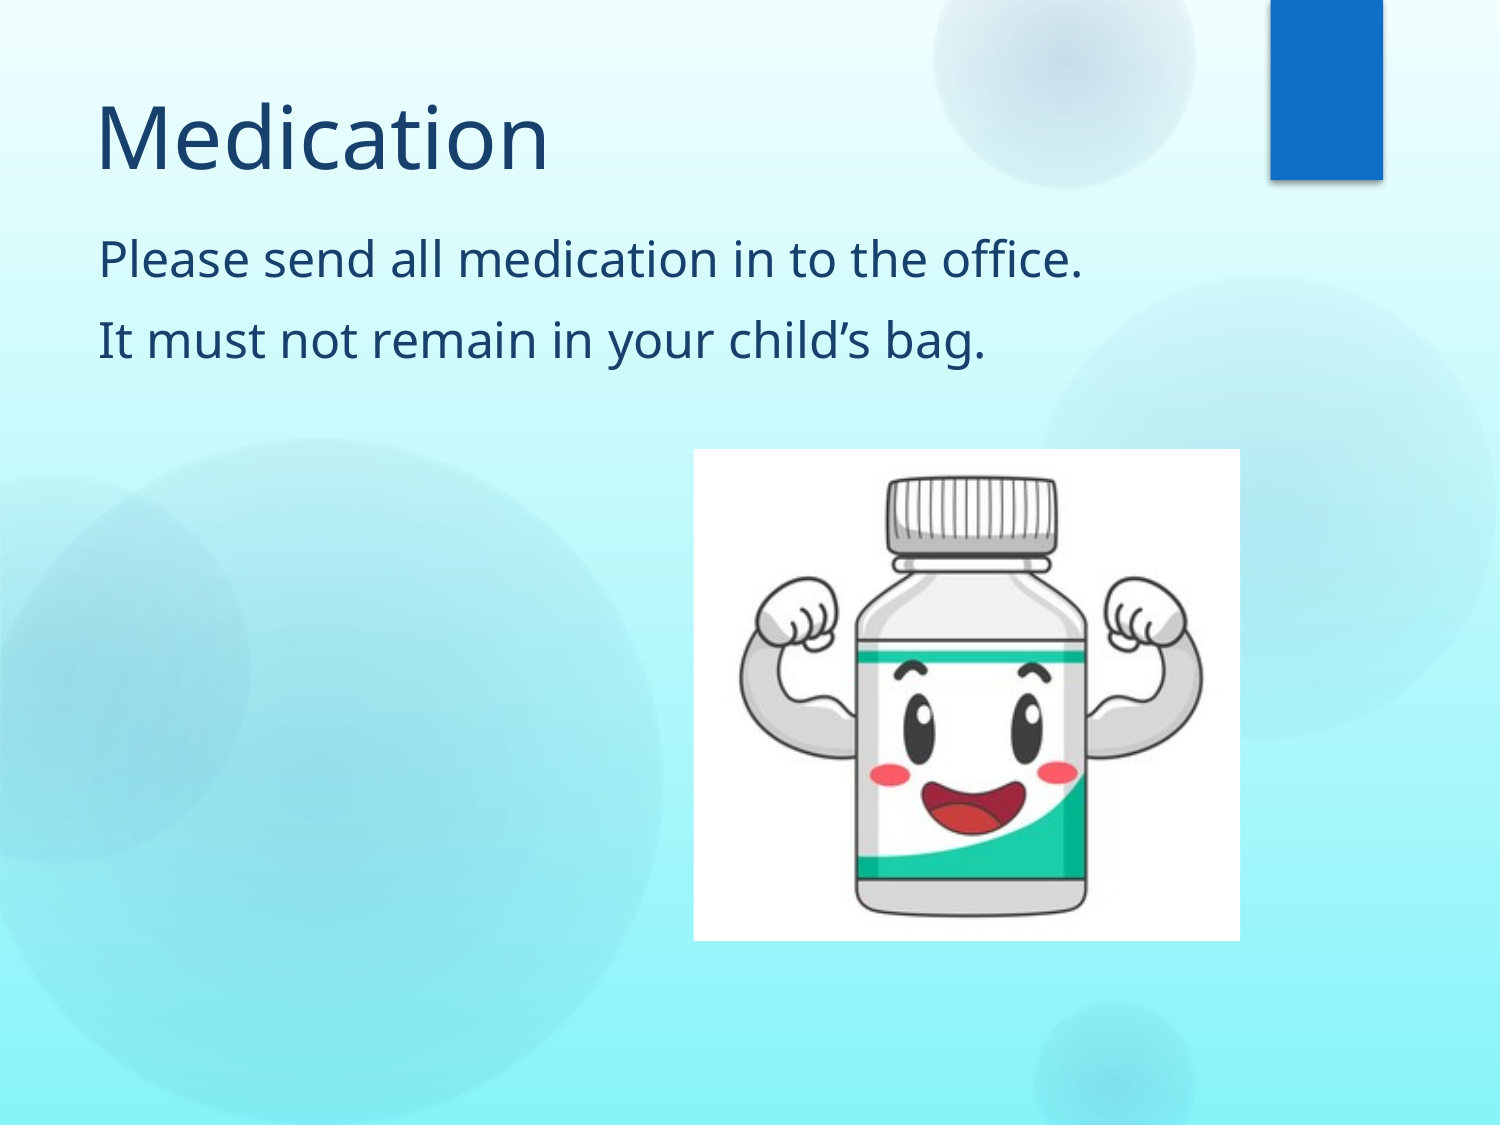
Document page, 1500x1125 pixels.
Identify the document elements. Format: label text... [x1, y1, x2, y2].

picture [693, 449, 1241, 941]
title Medication [79, 74, 1237, 304]
list Please send all medication in to the office. It must not remain in your child’s bag. [83, 219, 1185, 909]
